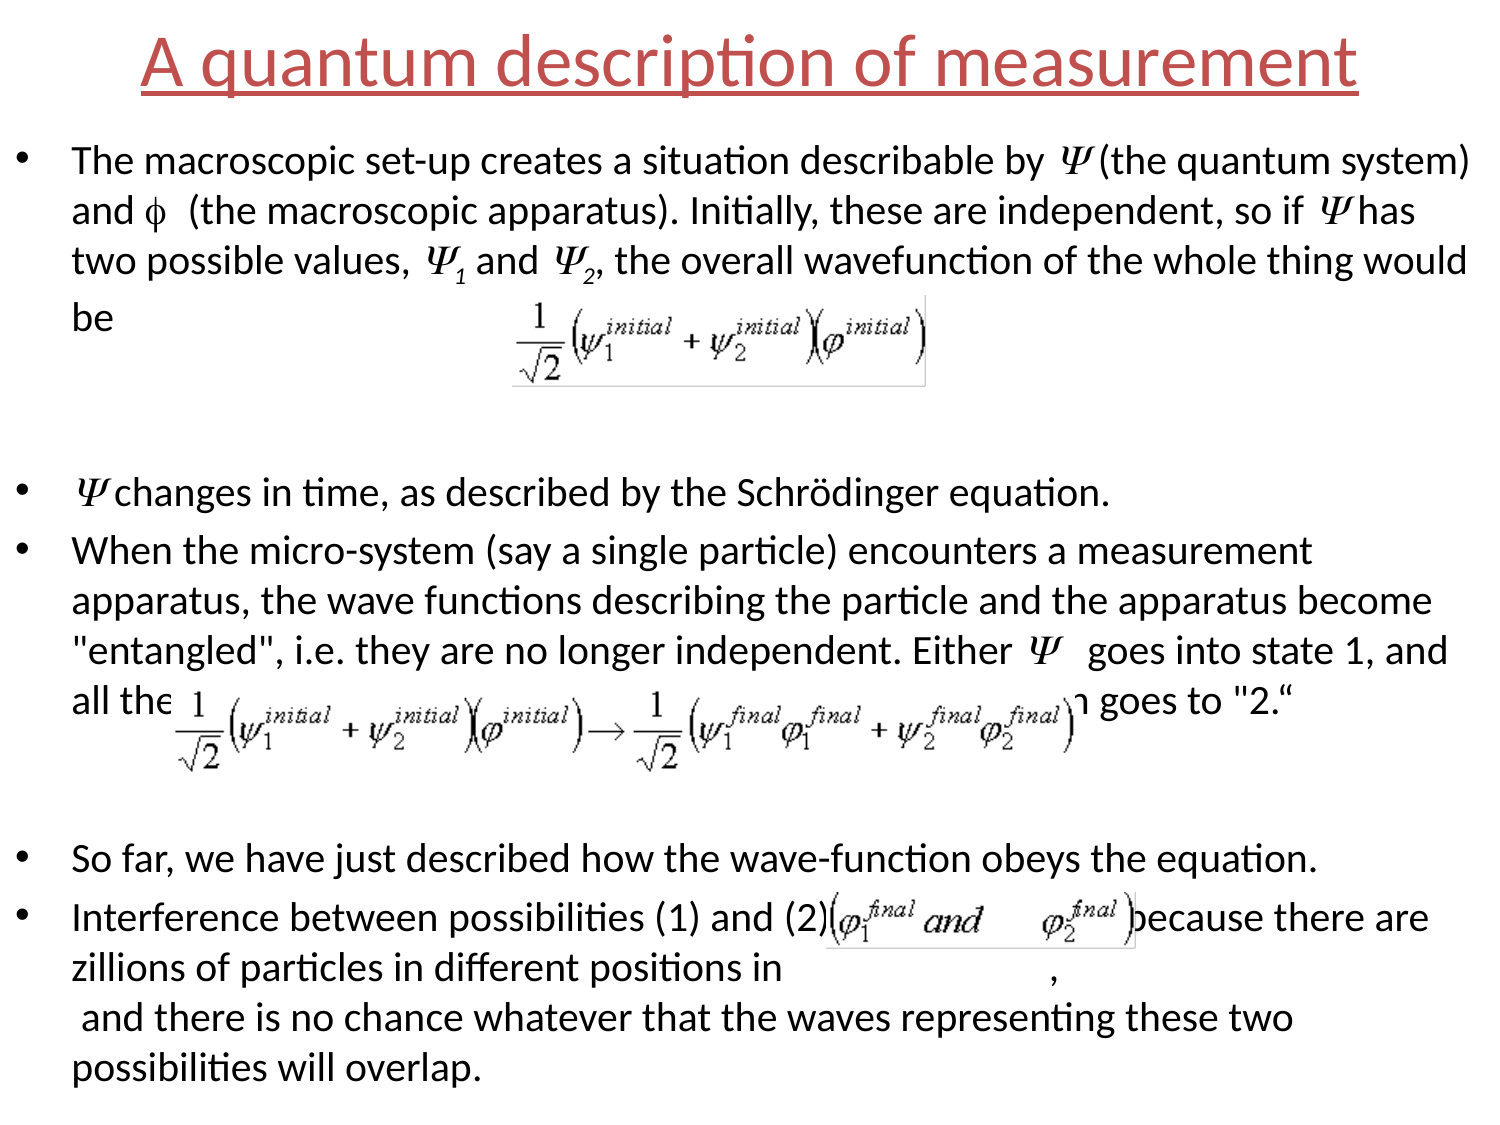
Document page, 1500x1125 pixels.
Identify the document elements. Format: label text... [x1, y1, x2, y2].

title A quantum description of measurement [75, 0, 1425, 113]
list The macroscopic set-up creates a situation describable by Ψ (the quantum system) and ϕ (the macroscopic apparatus). Initially, these are independent, so if Ψ has two possible values, Ψ1 and Ψ2, the overall wavefunction of the whole thing would be Ψ changes in time, as described by the Schrödinger equation. When the micro-system (say a single particle) encounters a measurement apparatus, the wave functions describing the particle and the apparatus become "entangled", i.e. they are no longer independent. Either Ψ goes into state 1, and all the needles, etc. represented by ϕ go to read "1", or each goes to "2.“ So far, we have just described how the wave-function obeys the equation. Interference between possibilities (1) and (2) now disappears, because there are zillions of particles in different positions in , and there is no chance whatever that the waves representing these two possibilities will overlap. [0, 125, 1500, 1075]
picture [171, 684, 1076, 776]
picture [512, 295, 927, 388]
picture [825, 891, 1138, 951]
